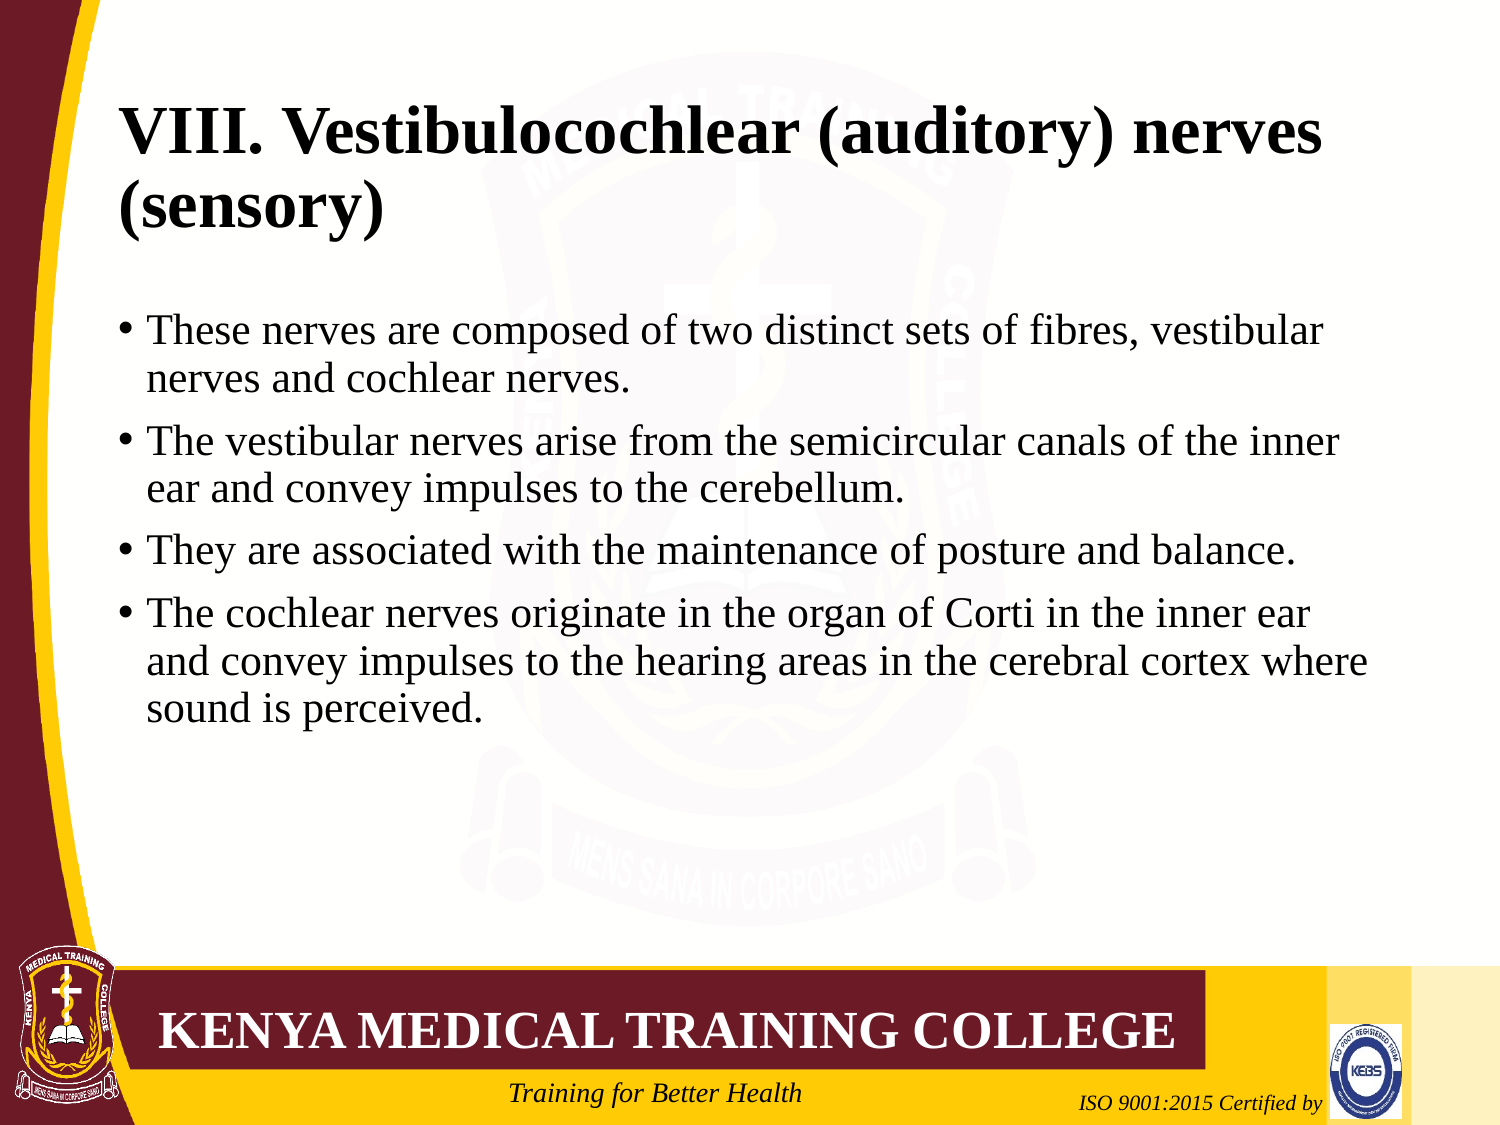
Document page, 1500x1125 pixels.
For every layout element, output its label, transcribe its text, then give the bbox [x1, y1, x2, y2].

picture [0, 0, 1500, 1125]
title VIII. Vestibulocochlear (auditory) nerves (sensory) [103, 59, 1397, 278]
list These nerves are composed of two distinct sets of fibres, vestibular nerves and cochlear nerves. The vestibular nerves arise from the semicircular canals of the inner ear and convey impulses to the cerebellum. They are associated with the maintenance of posture and balance. The cochlear nerves originate in the organ of Corti in the inner ear and convey impulses to the hearing areas in the cerebral cortex where sound is perceived. [103, 299, 1397, 1014]
